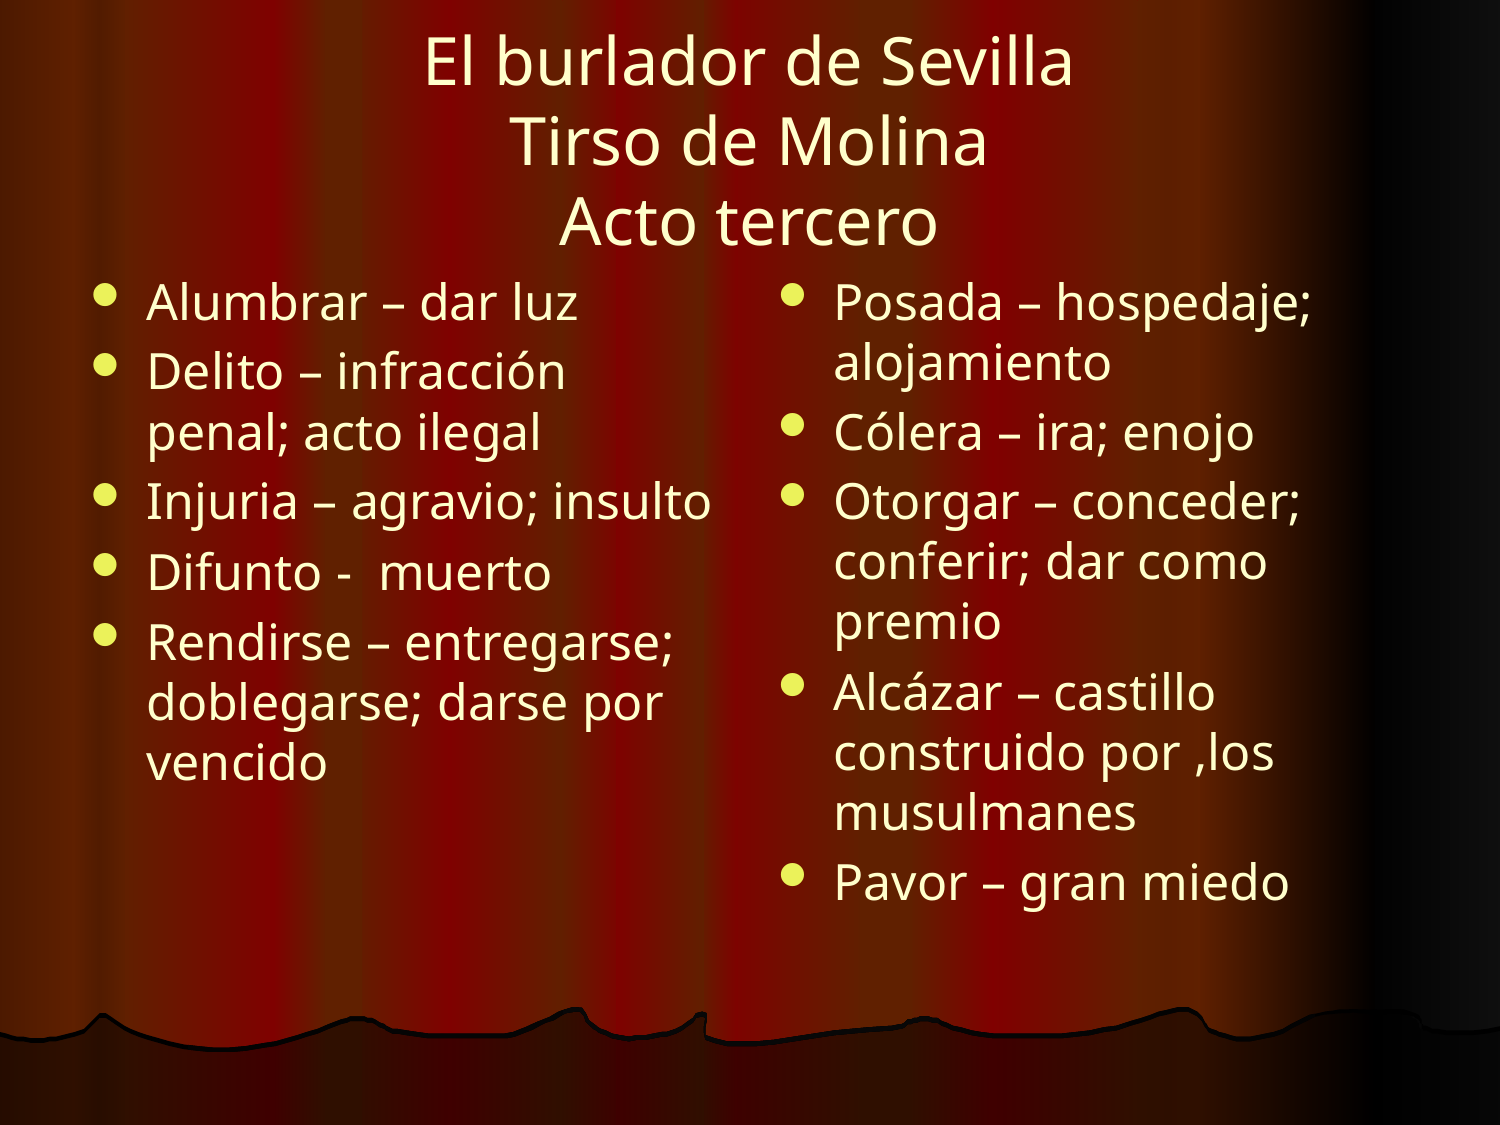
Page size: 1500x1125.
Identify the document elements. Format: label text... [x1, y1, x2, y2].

list Alumbrar – dar luz Delito – infracción penal; acto ilegal Injuria – agravio; insulto Difunto - muerto Rendirse – entregarse; doblegarse; darse por vencido [74, 262, 738, 1006]
list Posada – hospedaje; alojamiento Cólera – ira; enojo Otorgar – conceder; conferir; dar como premio Alcázar – castillo construido por ,los musulmanes Pavor – gran miedo [762, 262, 1426, 1006]
title El burlador de Sevilla Tirso de Molina Acto tercero [74, 45, 1426, 233]
